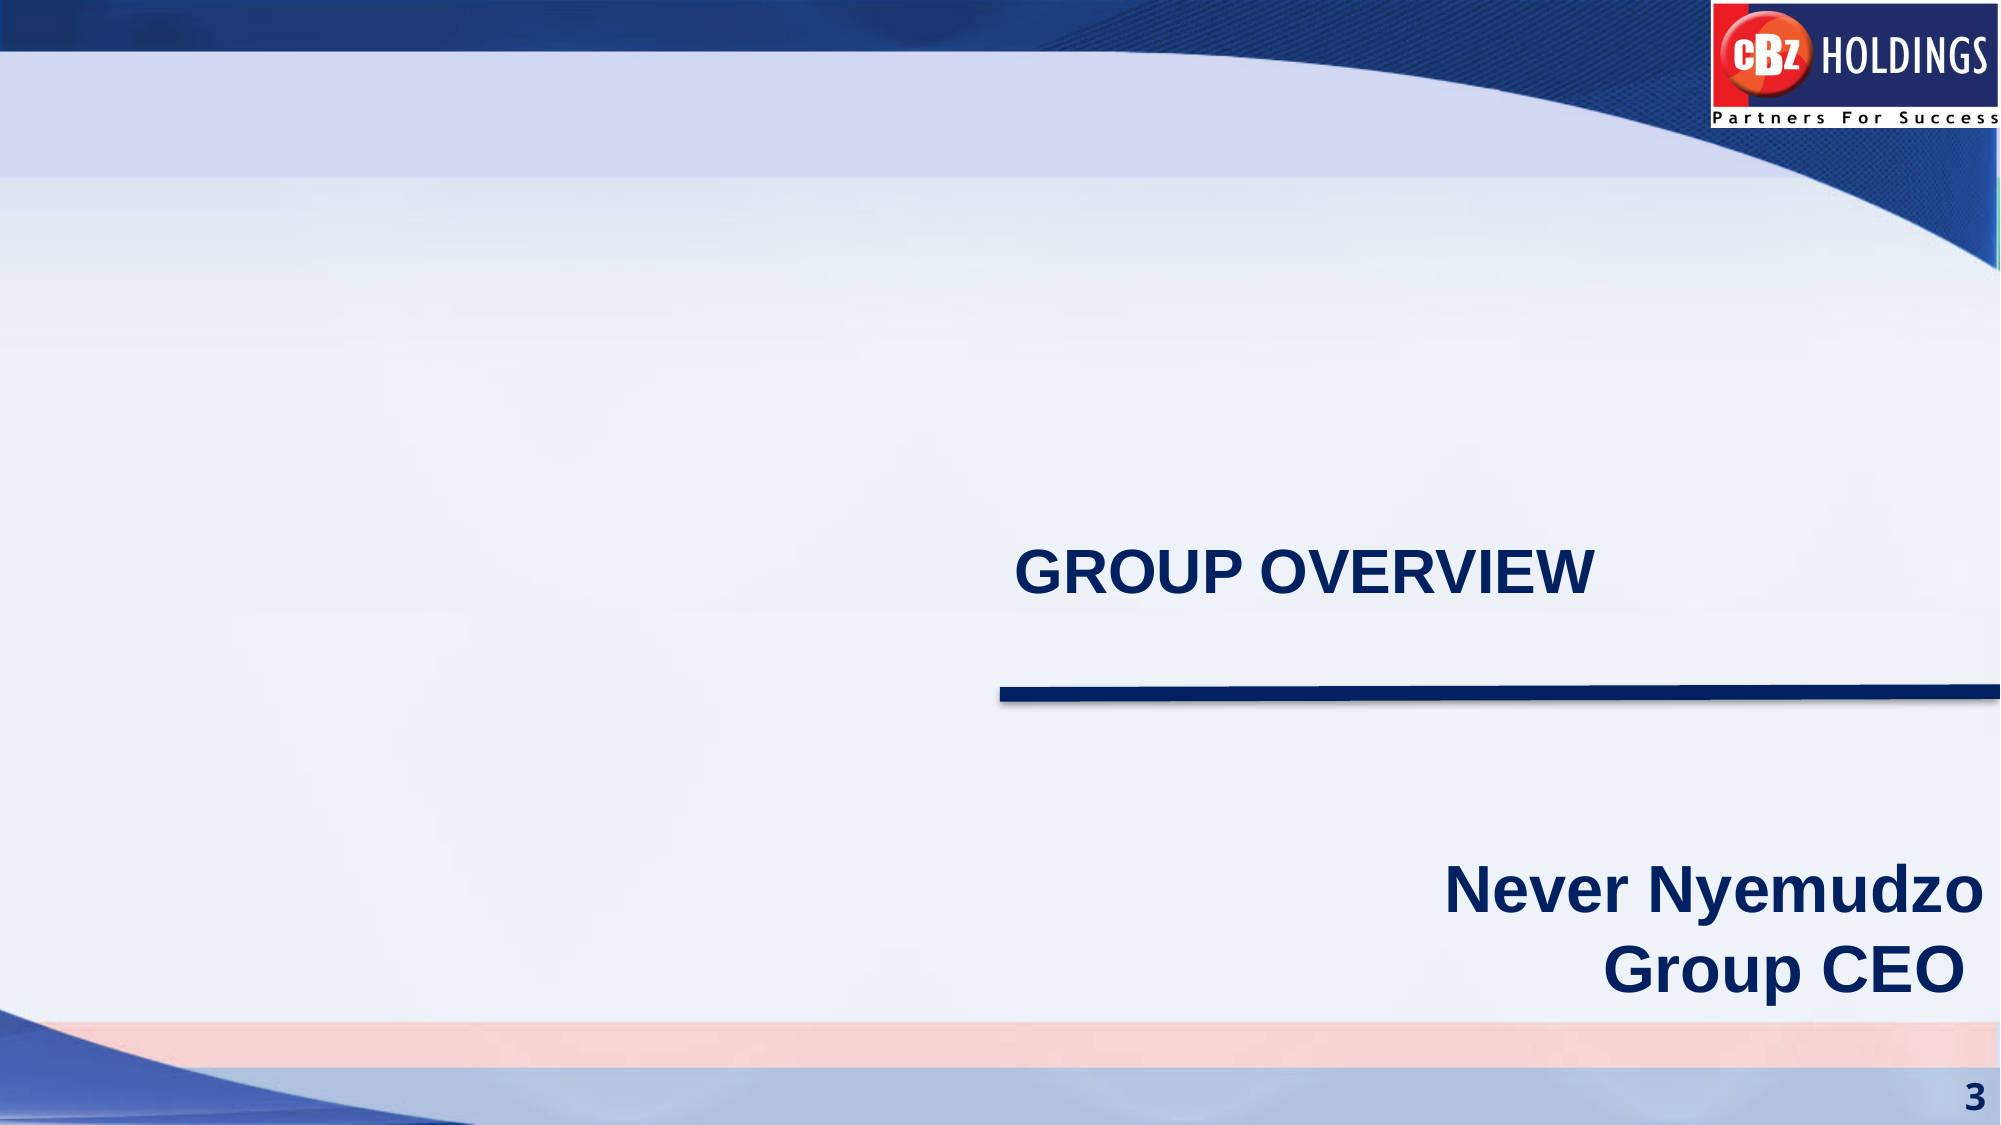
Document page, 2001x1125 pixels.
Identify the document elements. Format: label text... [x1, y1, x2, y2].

text_box GROUP OVERVIEW Never Nyemudzo Group CEO [999, 523, 2000, 617]
picture [0, 0, 2001, 1125]
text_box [999, 691, 2000, 695]
slide_number 3 [1950, 1065, 2000, 1125]
